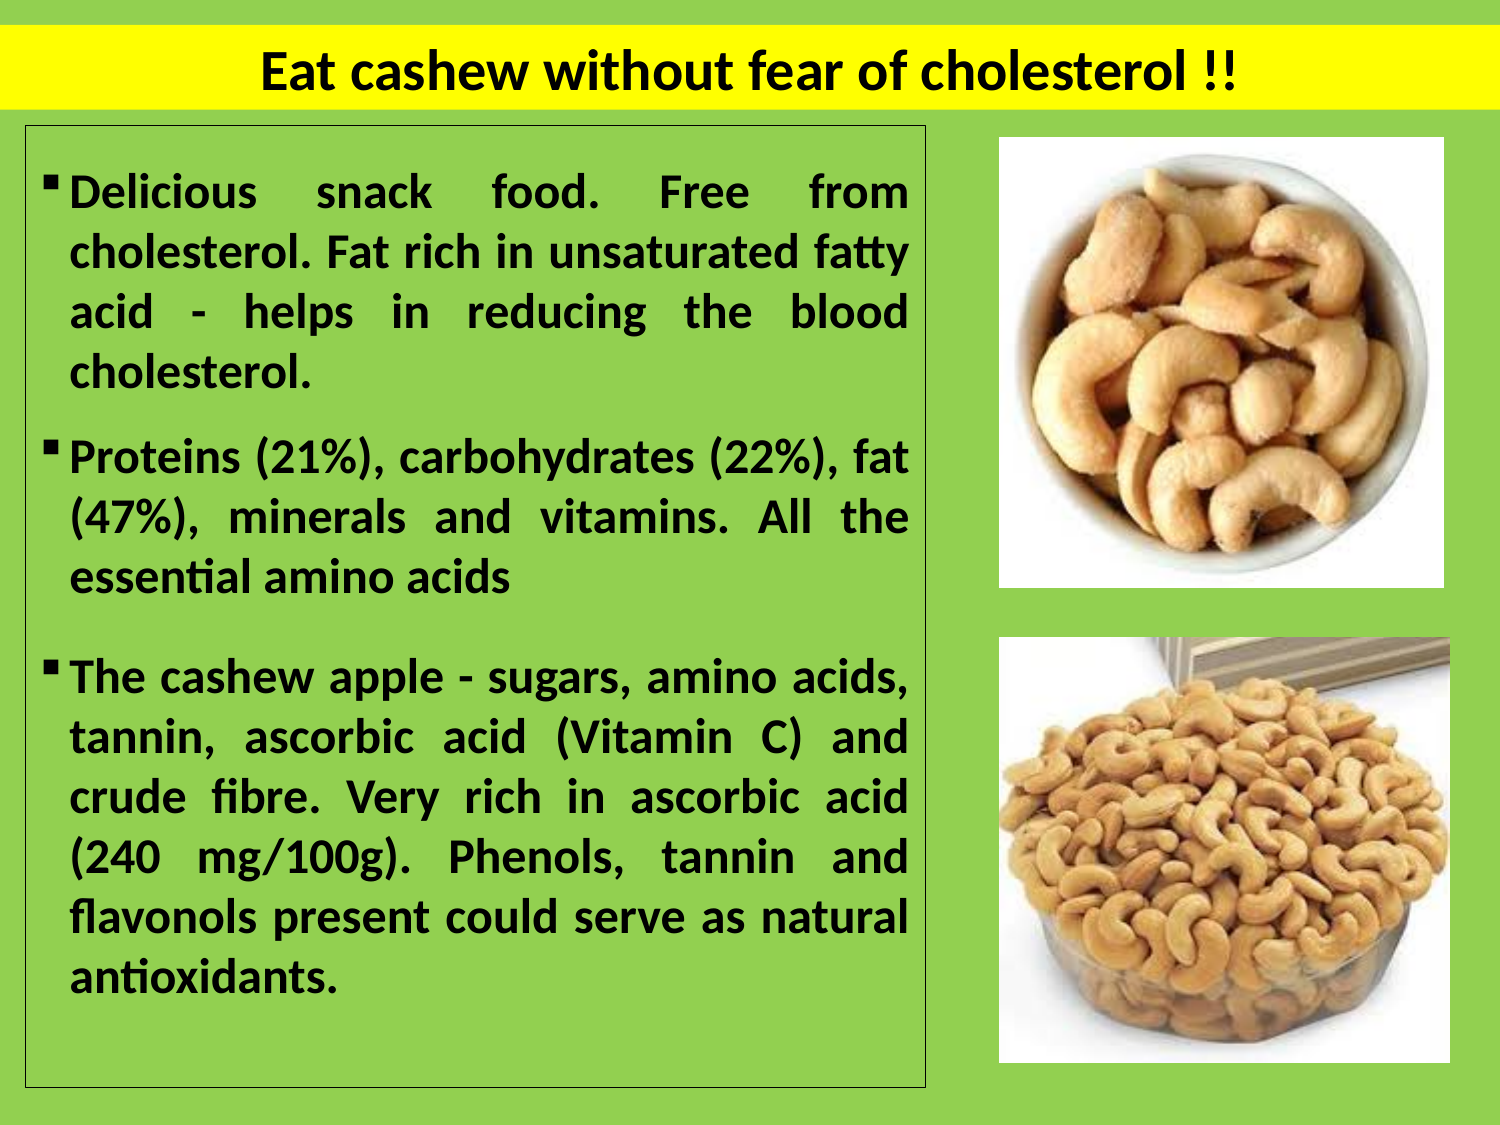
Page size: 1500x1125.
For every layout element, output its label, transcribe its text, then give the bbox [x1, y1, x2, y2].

picture [999, 137, 1444, 588]
picture [999, 637, 1450, 1063]
text_box Eat cashew without fear of cholesterol !! [0, 24, 1500, 110]
text_box Delicious snack food. Free from cholesterol. Fat rich in unsaturated fatty acid - helps in reducing the blood cholesterol. Proteins (21%), carbohydrates (22%), fat (47%), minerals and vitamins. All the essential amino acids The cashew apple - sugars, amino acids, tannin, ascorbic acid (Vitamin C) and crude fibre. Very rich in ascorbic acid (240 mg/100g). Phenols, tannin and flavonols present could serve as natural antioxidants. [24, 124, 925, 1088]
